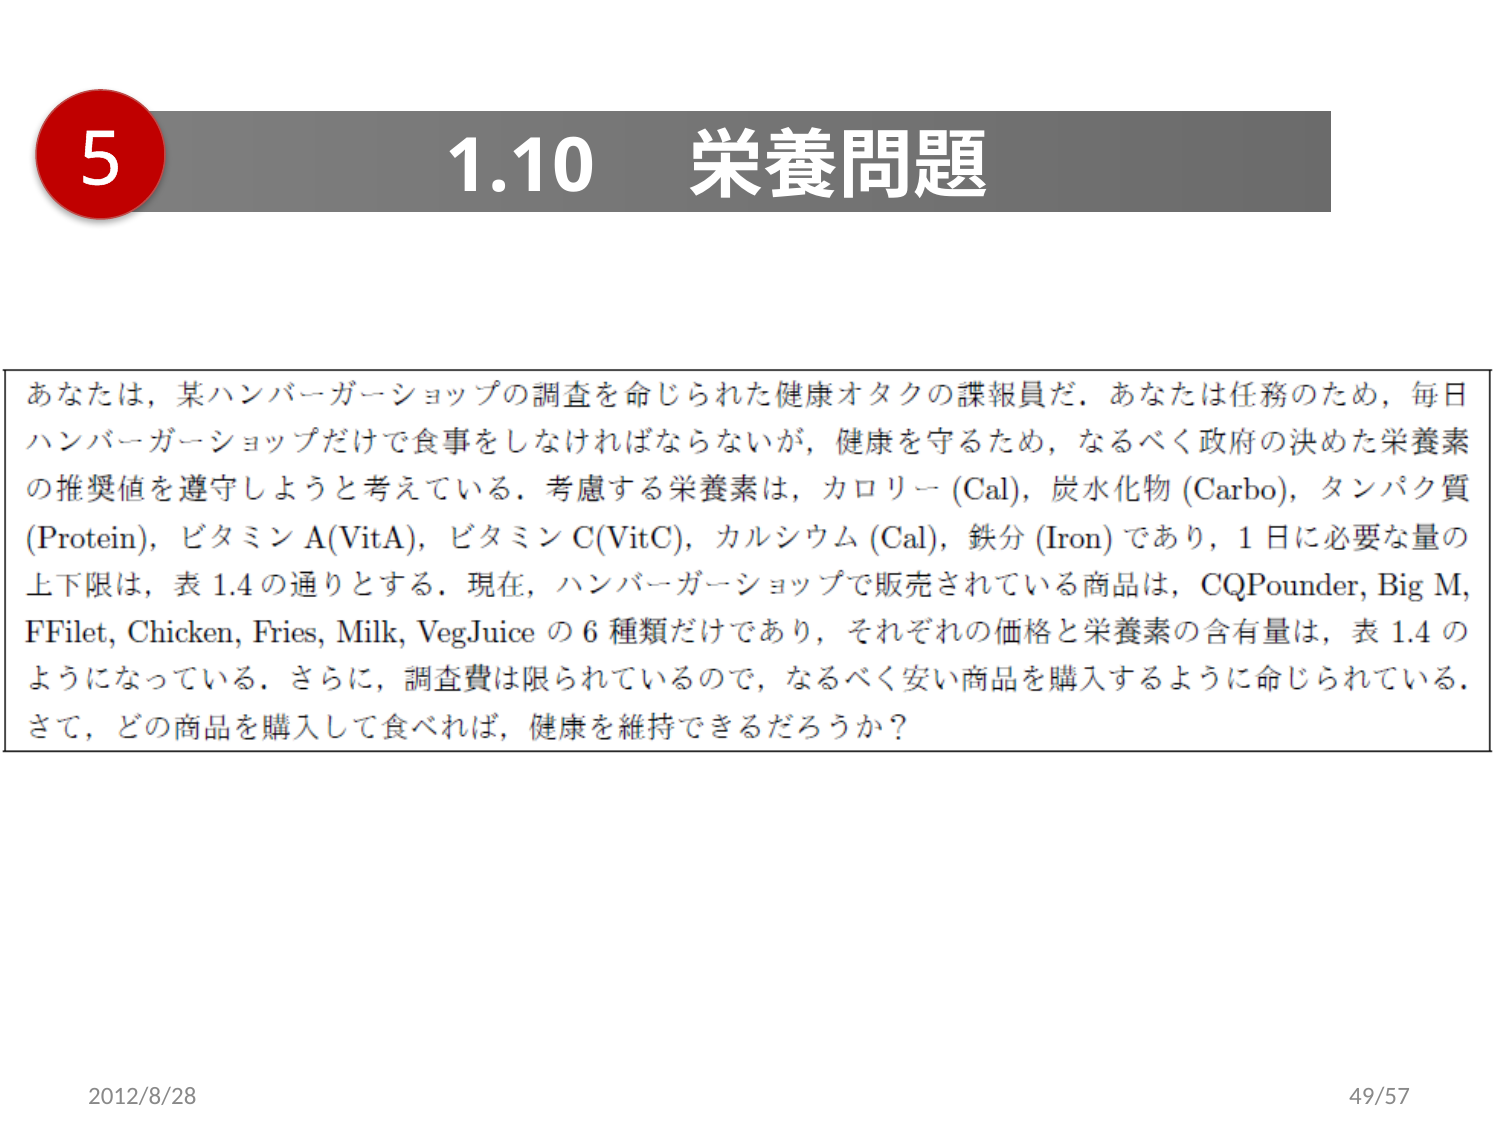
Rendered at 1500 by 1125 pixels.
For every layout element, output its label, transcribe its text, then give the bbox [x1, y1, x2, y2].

text_box 1.10 栄養問題 [138, 107, 1335, 217]
slide_number 49/57 [1074, 1064, 1426, 1125]
picture [0, 357, 1500, 768]
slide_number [72, 1064, 424, 1125]
text_box 5 [35, 89, 166, 220]
